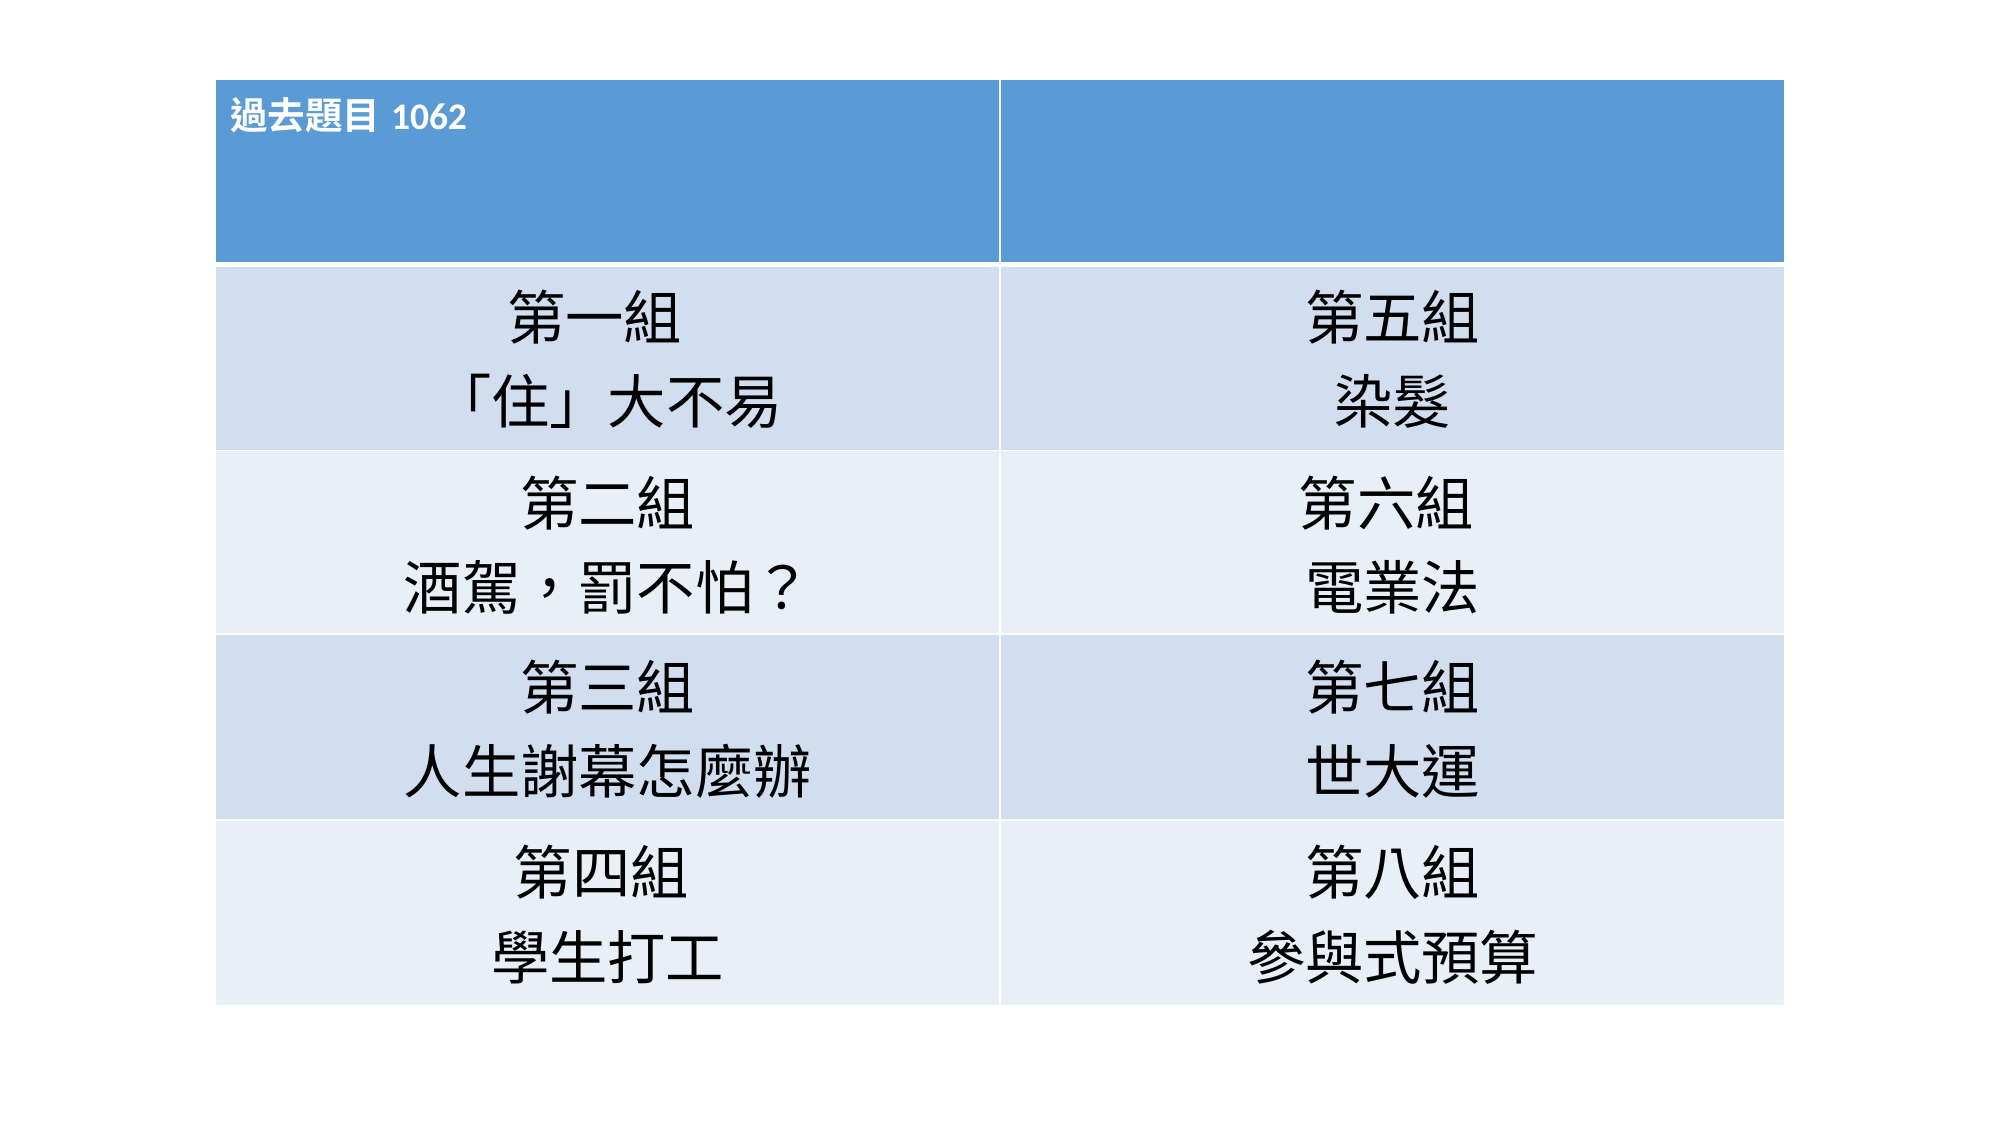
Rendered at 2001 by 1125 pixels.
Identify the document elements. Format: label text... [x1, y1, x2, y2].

table_header 過去題目1062 [216, 80, 999, 262]
table_cell 第五組 染髮 [1001, 267, 1784, 450]
table_cell 第四組 學生打工 [216, 821, 999, 1005]
table_cell 第七組 世大運 [1001, 635, 1784, 819]
table_cell 第一組 「住」大不易 [216, 267, 999, 450]
table_header [1001, 80, 1784, 262]
table_cell 第二組 酒駕，罰不怕？ [216, 451, 999, 633]
table_cell 第六組 電業法 [1001, 451, 1784, 633]
table_cell 第三組 人生謝幕怎麼辦 [216, 635, 999, 819]
table_cell 第八組 參與式預算 [1001, 821, 1784, 1005]
